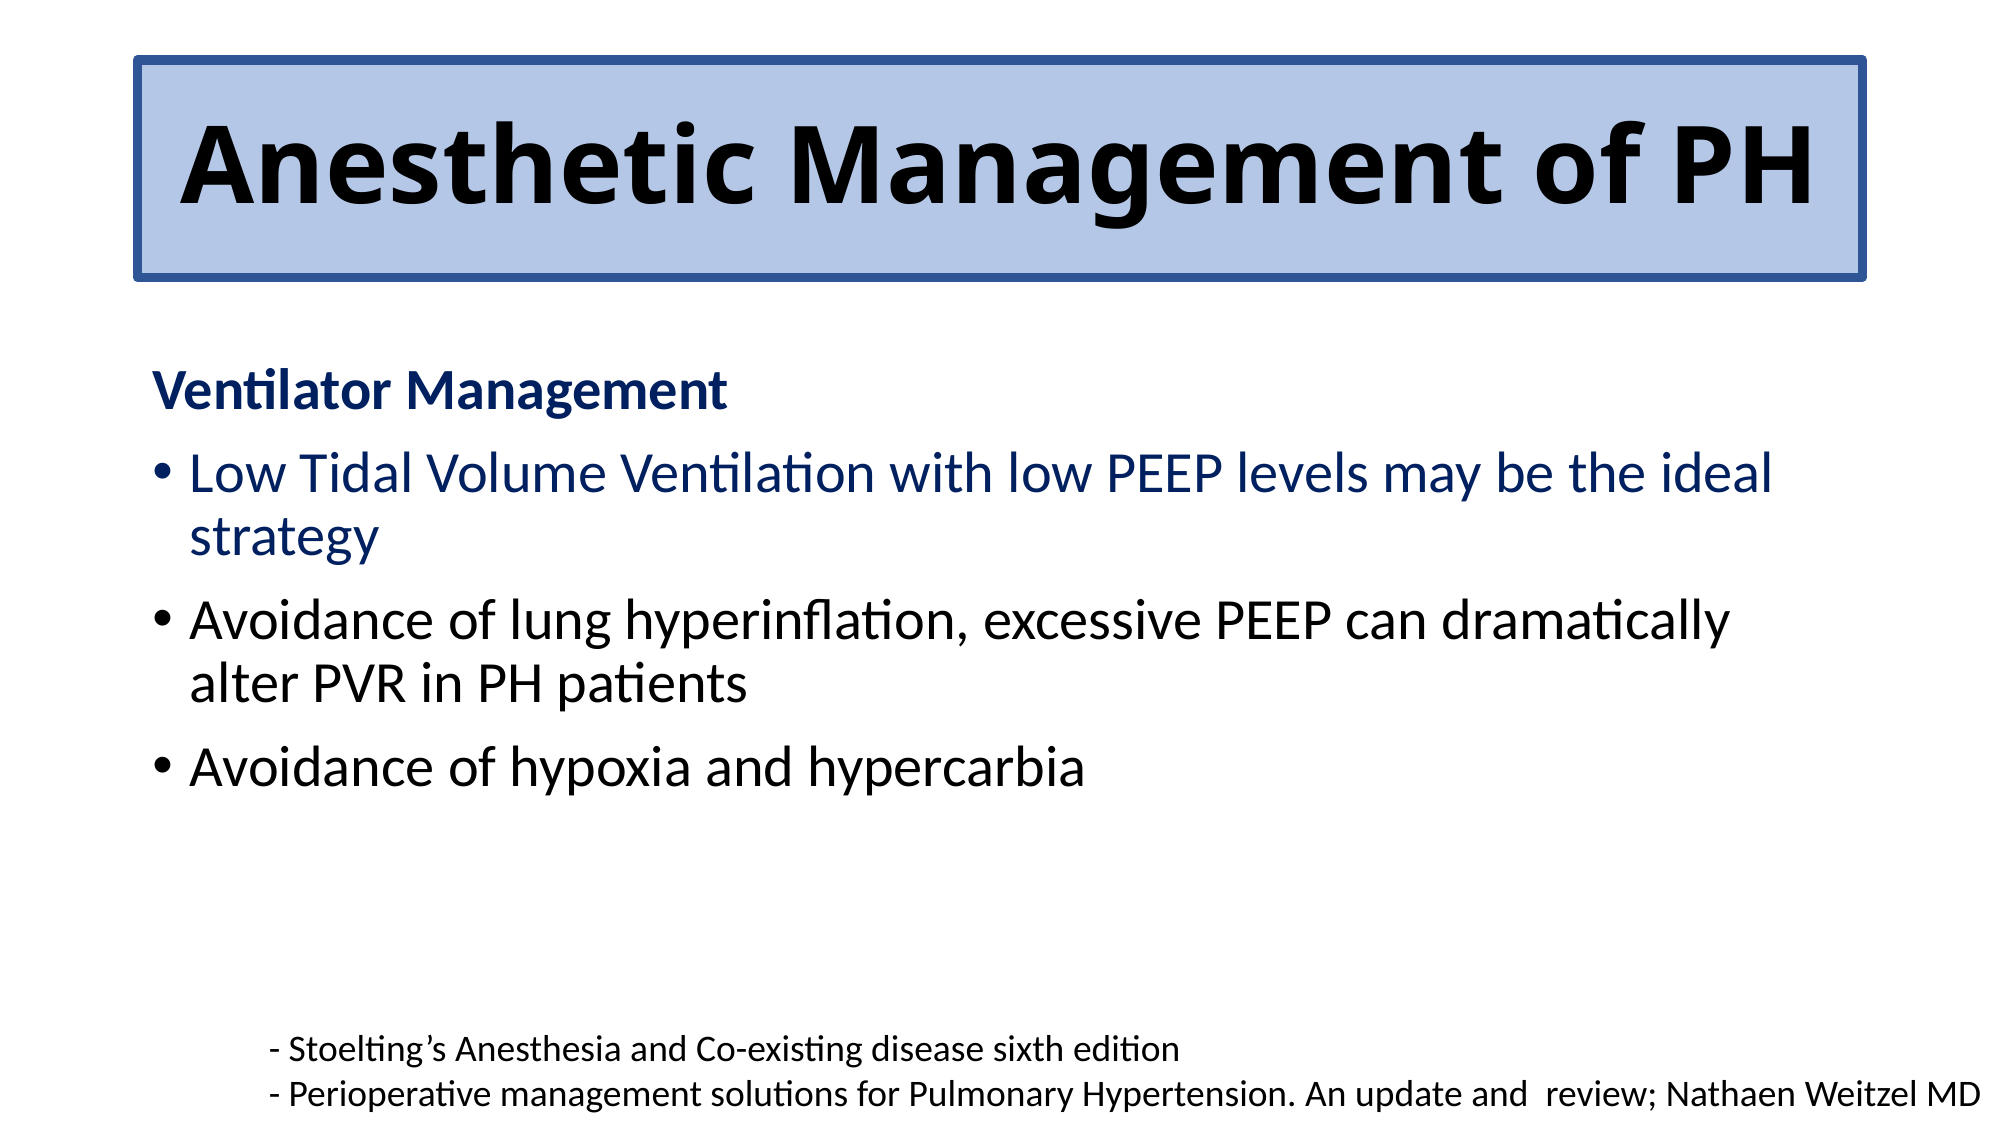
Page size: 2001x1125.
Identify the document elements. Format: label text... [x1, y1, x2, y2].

title Anesthetic Management of PH [137, 59, 1863, 278]
list Ventilator Management Low Tidal Volume Ventilation with low PEEP levels may be the ideal strategy Avoidance of lung hyperinflation, excessive PEEP can dramatically alter PVR in PH patients Avoidance of hypoxia and hypercarbia [137, 351, 1863, 1066]
text_box - Stoelting’s Anesthesia and Co-existing disease sixth edition - Perioperative management solutions for Pulmonary Hypertension. An update and review; Nathaen Weitzel MD [254, 1016, 2000, 1122]
